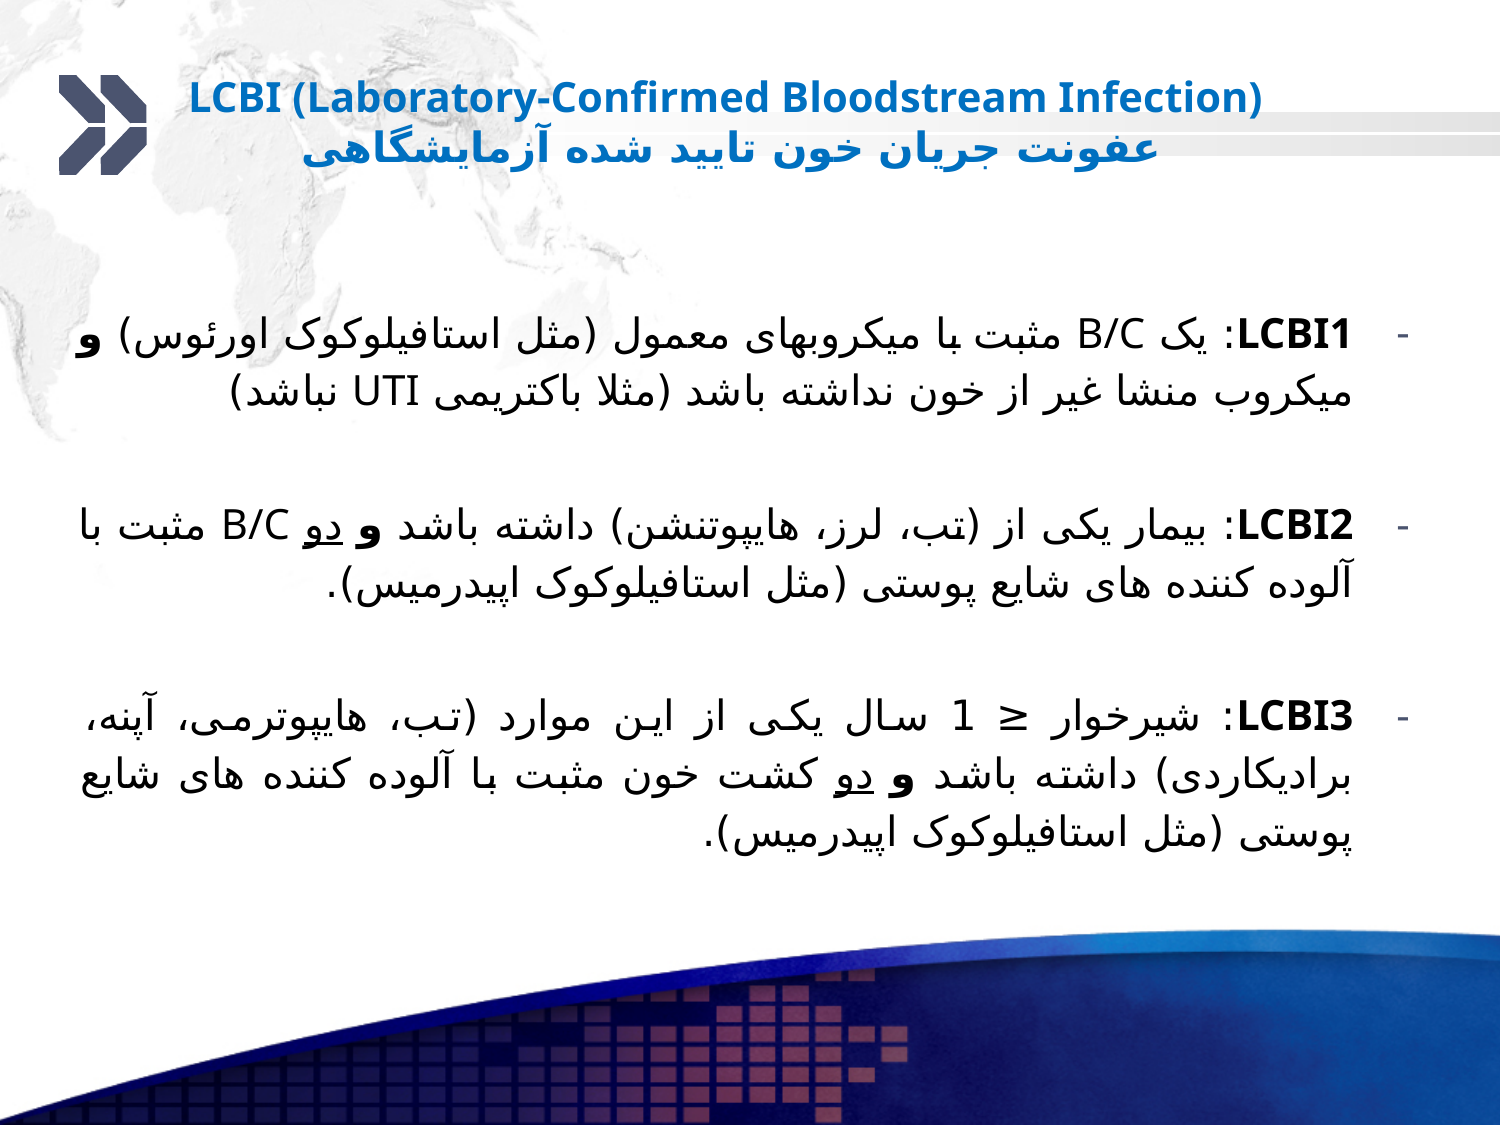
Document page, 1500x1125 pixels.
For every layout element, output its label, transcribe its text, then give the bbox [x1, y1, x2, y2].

title LCBI (Laboratory-Confirmed Bloodstream Infection) عفونت جریان خون تایید شده آزمایشگاهی [75, 75, 1388, 168]
picture [0, 0, 1500, 1125]
list LCBI1: یک B/C مثبت با میکروبهای معمول (مثل استافیلوکوک اورئوس) و میکروب منشا غیر از خون نداشته باشد (مثلا باکتریمی UTI نباشد) LCBI2: بیمار یکی از (تب، لرز، هایپوتنشن) داشته باشد و دو B/C مثبت با آلوده کننده های شایع پوستی (مثل استافیلوکوک اپیدرمیس). LCBI3: شیرخوار ≤ 1 سال یکی از این موارد (تب، هایپوترمی، آپنه، برادیکاردی) داشته باشد و دو کشت خون مثبت با آلوده کننده های شایع پوستی (مثل استافیلوکوک اپیدرمیس). [62, 212, 1425, 988]
